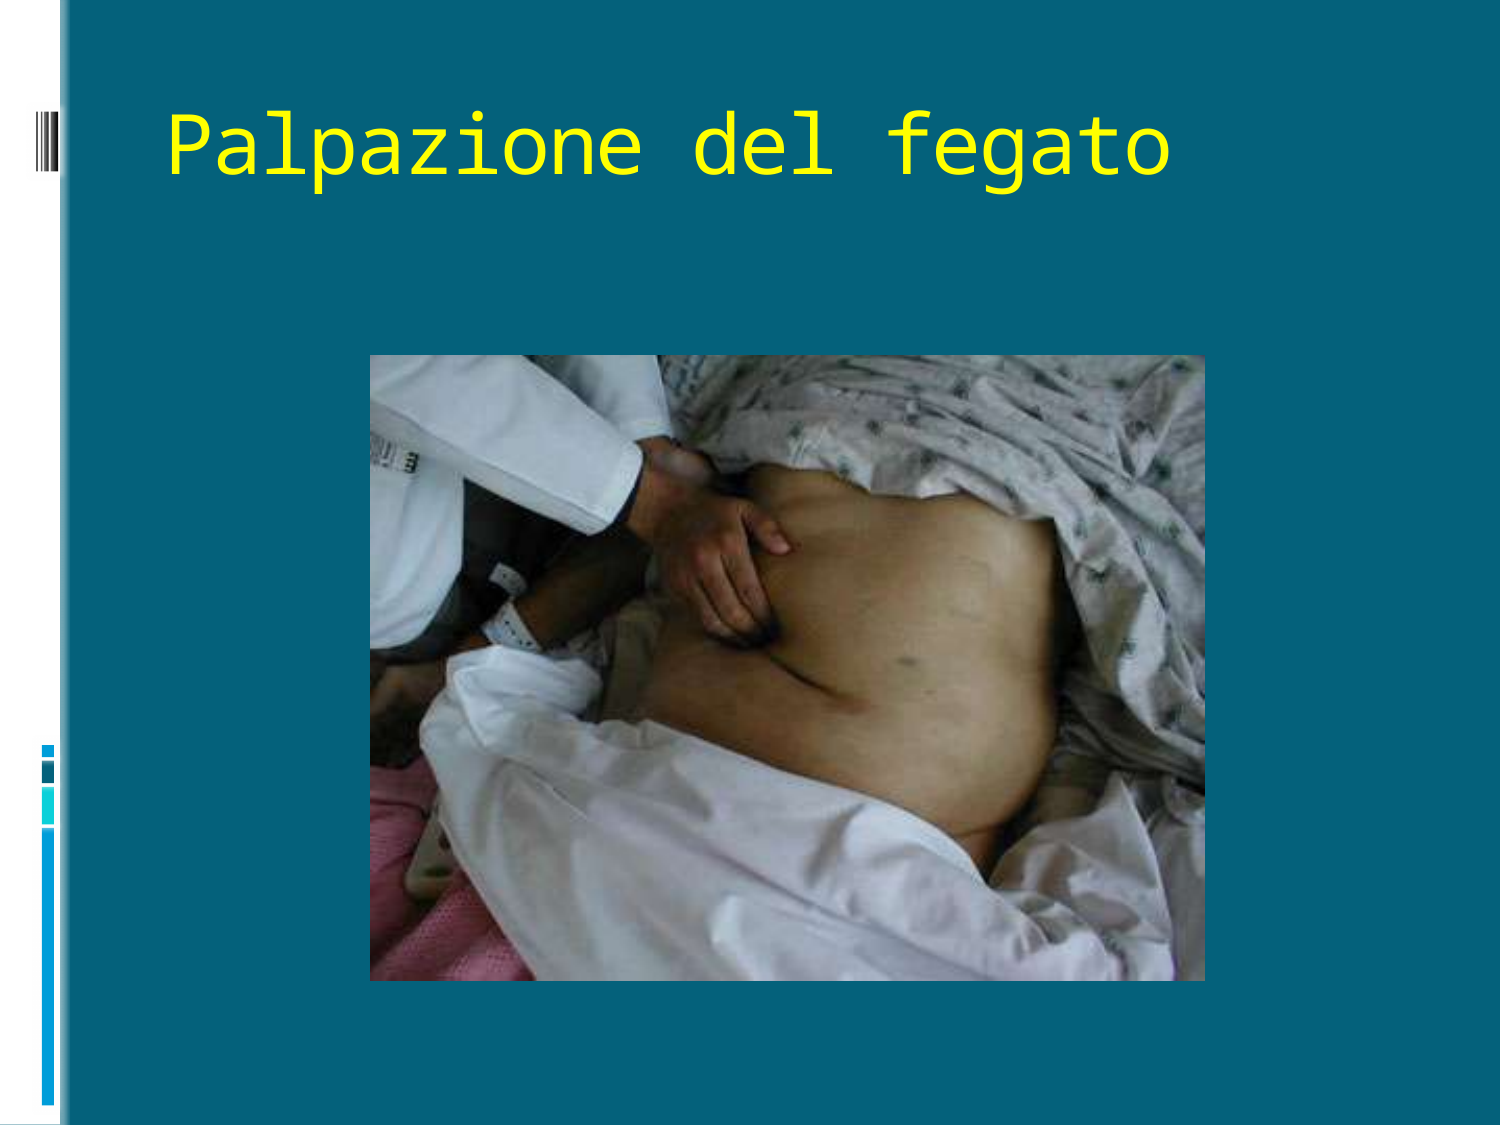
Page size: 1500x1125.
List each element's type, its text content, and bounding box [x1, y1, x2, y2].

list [370, 354, 1205, 981]
title Palpazione del fegato [150, 84, 1425, 235]
